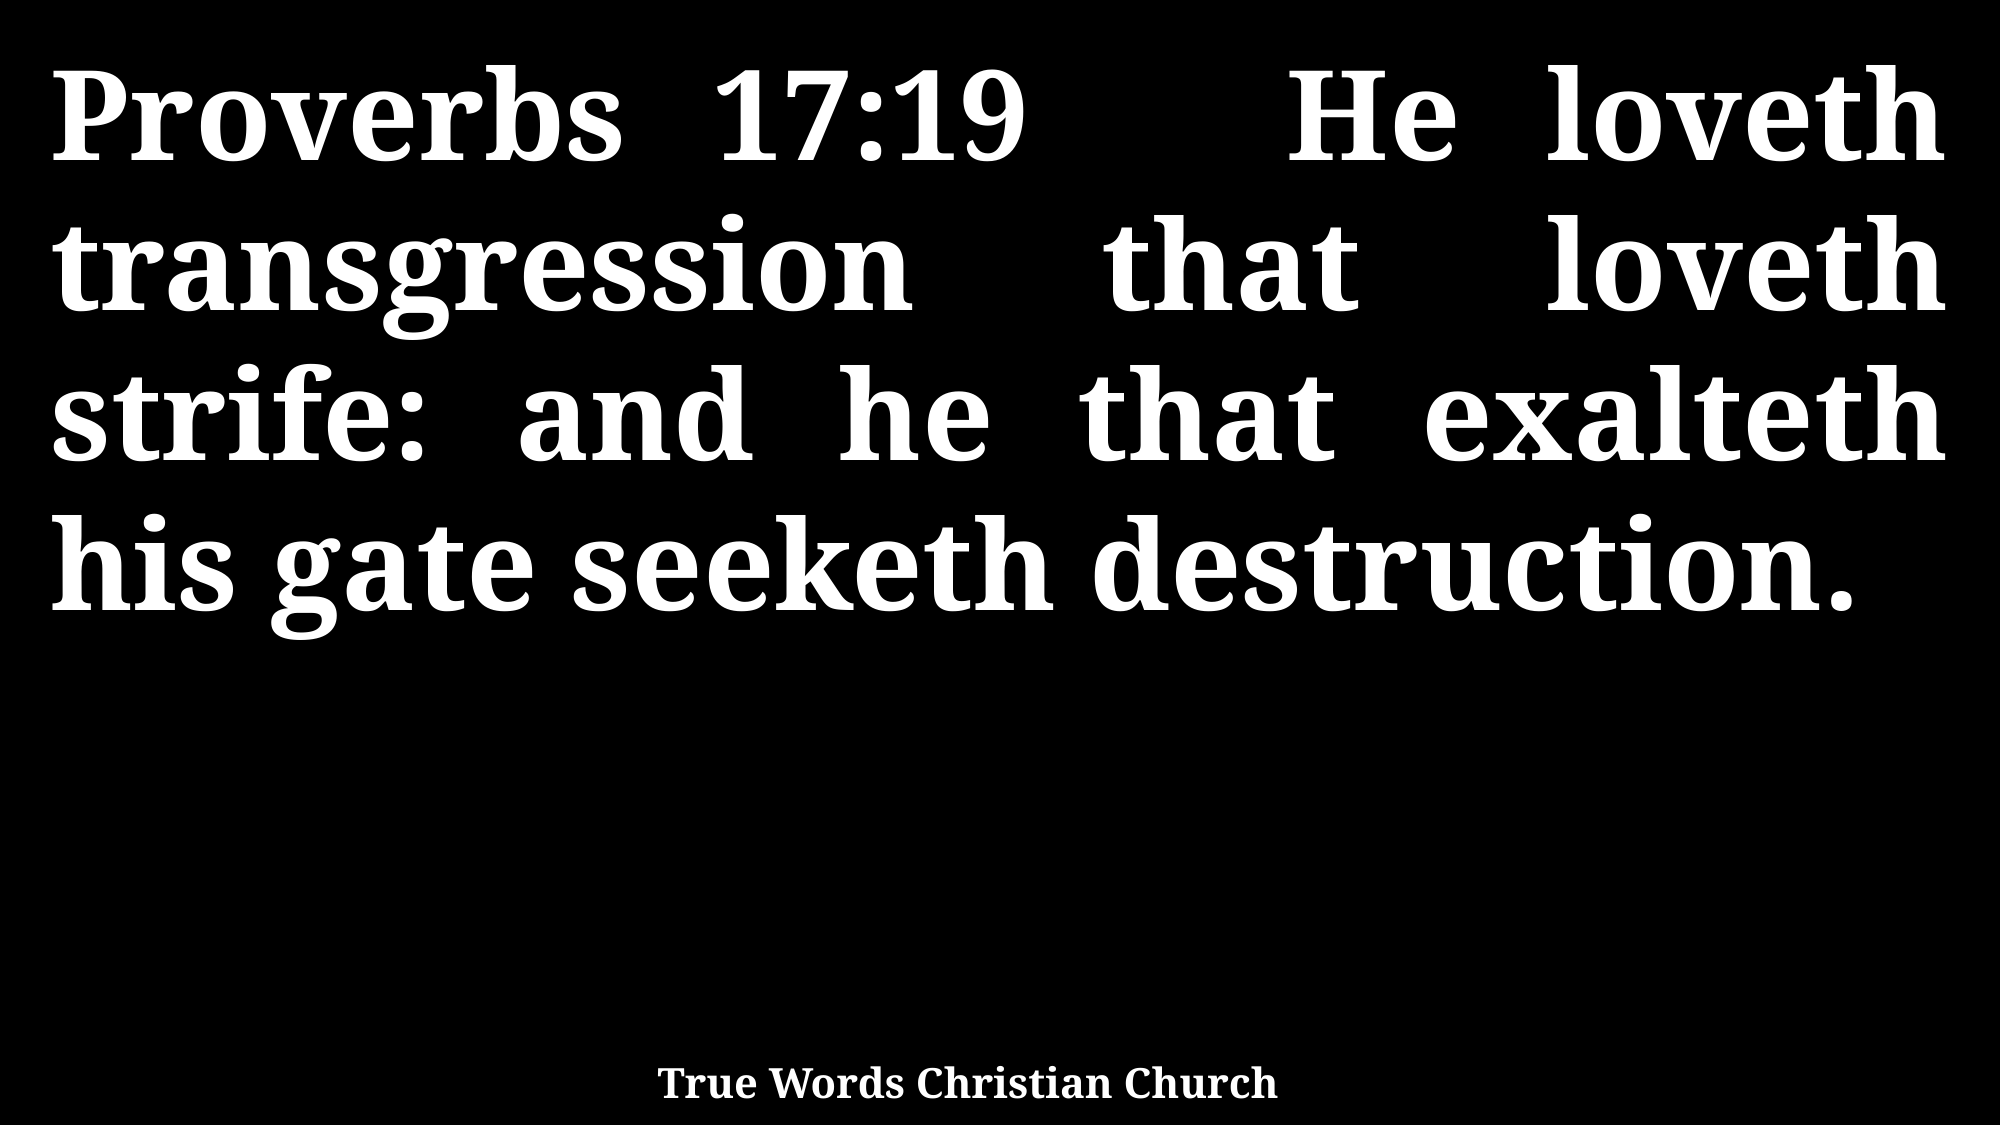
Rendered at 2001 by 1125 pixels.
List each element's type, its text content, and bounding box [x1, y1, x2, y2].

text_box True Words Christian Church [642, 1049, 1294, 1114]
text_box Proverbs 17:19 He loveth transgression that loveth strife: and he that exalteth his gate seeketh destruction. [35, 28, 1965, 643]
